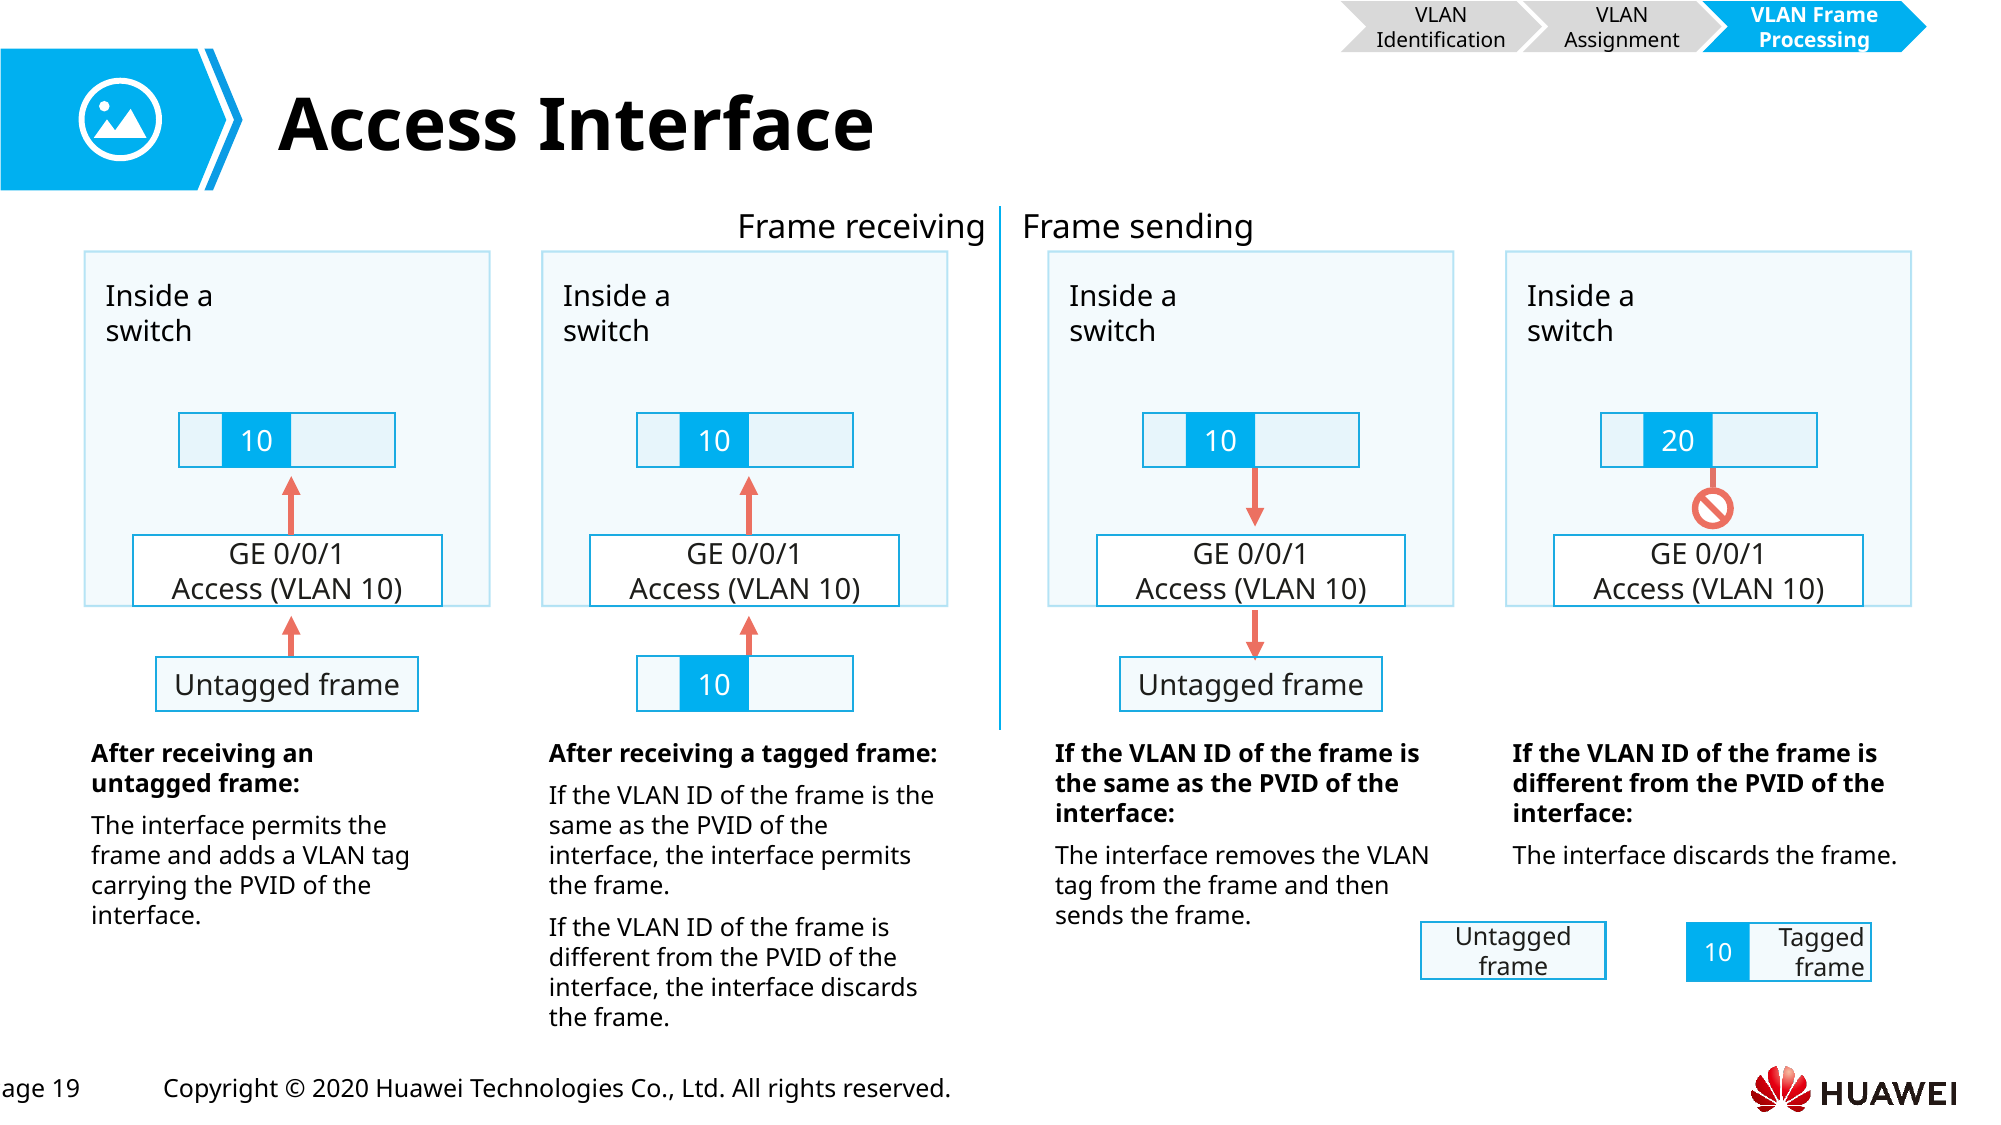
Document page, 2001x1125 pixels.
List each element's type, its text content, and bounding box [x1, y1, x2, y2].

text_box 10 [221, 412, 292, 468]
text_box Inside a switch [1054, 269, 1283, 321]
text_box If the VLAN ID of the frame is the same as the PVID of the interface: The interface removes the VLAN tag from the frame and then sends the frame. [1040, 729, 1462, 923]
text_box [1714, 412, 1817, 468]
text_box [636, 656, 679, 712]
text_box 10 [1185, 412, 1256, 468]
text_box GE 0/0/1 Access (VLAN 10) [590, 535, 900, 607]
text_box [750, 656, 853, 712]
text_box [1048, 251, 1454, 607]
text_box 10 [679, 412, 750, 468]
text_box 20 [1642, 412, 1714, 468]
text_box [1506, 251, 1912, 607]
text_box GE 0/0/1 Access (VLAN 10) [1096, 535, 1406, 607]
picture [1751, 1066, 1956, 1112]
text_box Inside a switch [90, 269, 319, 321]
text_box [1143, 412, 1185, 468]
text_box Frame receiving [722, 198, 1007, 259]
text_box Untagged frame [156, 656, 418, 712]
text_box [84, 251, 490, 607]
text_box GE 0/0/1 Access (VLAN 10) [1554, 535, 1864, 607]
text_box Frame sending [1007, 198, 1293, 259]
text_box Inside a switch [548, 269, 776, 321]
text_box [179, 412, 221, 468]
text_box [1421, 921, 1871, 981]
text_box After receiving a tagged frame: If the VLAN ID of the frame is the same as the PVID of the interface, the interface permits the frame. If the VLAN ID of the frame is different from the PVID of the interface, the interface discards the frame. [534, 729, 956, 1011]
text_box [1600, 412, 1642, 468]
text_box Untagged frame [1120, 656, 1382, 712]
text_box Inside a switch [1512, 269, 1740, 321]
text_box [1691, 487, 1734, 530]
text_box [1256, 412, 1360, 468]
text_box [1340, 0, 1927, 53]
text_box GE 0/0/1 Access (VLAN 10) [132, 535, 442, 607]
text_box [542, 251, 948, 607]
text_box [636, 412, 679, 468]
text_box After receiving an untagged frame: The interface permits the frame and adds a VLAN tag carrying the PVID of the interface. [76, 729, 442, 1011]
text_box 10 [679, 655, 750, 712]
title Access Interface [261, 73, 1875, 180]
text_box [292, 412, 396, 468]
text_box [750, 412, 853, 468]
text_box If the VLAN ID of the frame is different from the PVID of the interface: The interface discards the frame. [1497, 729, 1920, 879]
